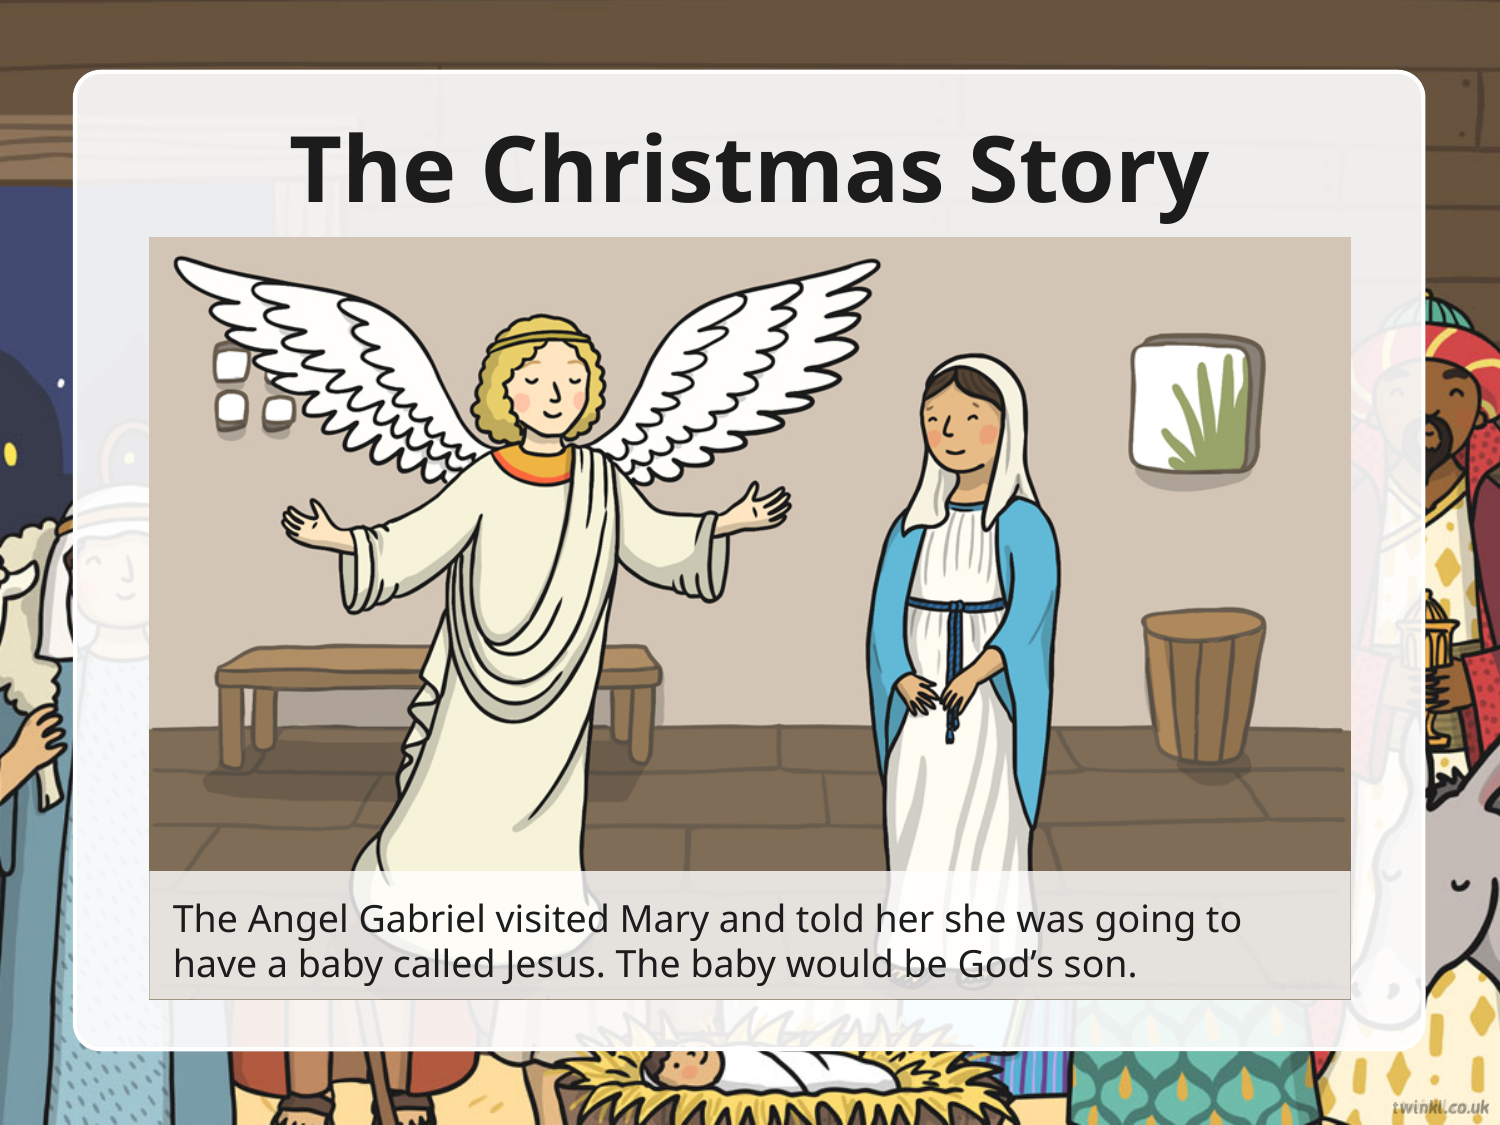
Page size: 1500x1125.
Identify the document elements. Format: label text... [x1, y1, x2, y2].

picture [0, 0, 1500, 1125]
text_box The Christmas Story [274, 103, 1226, 229]
